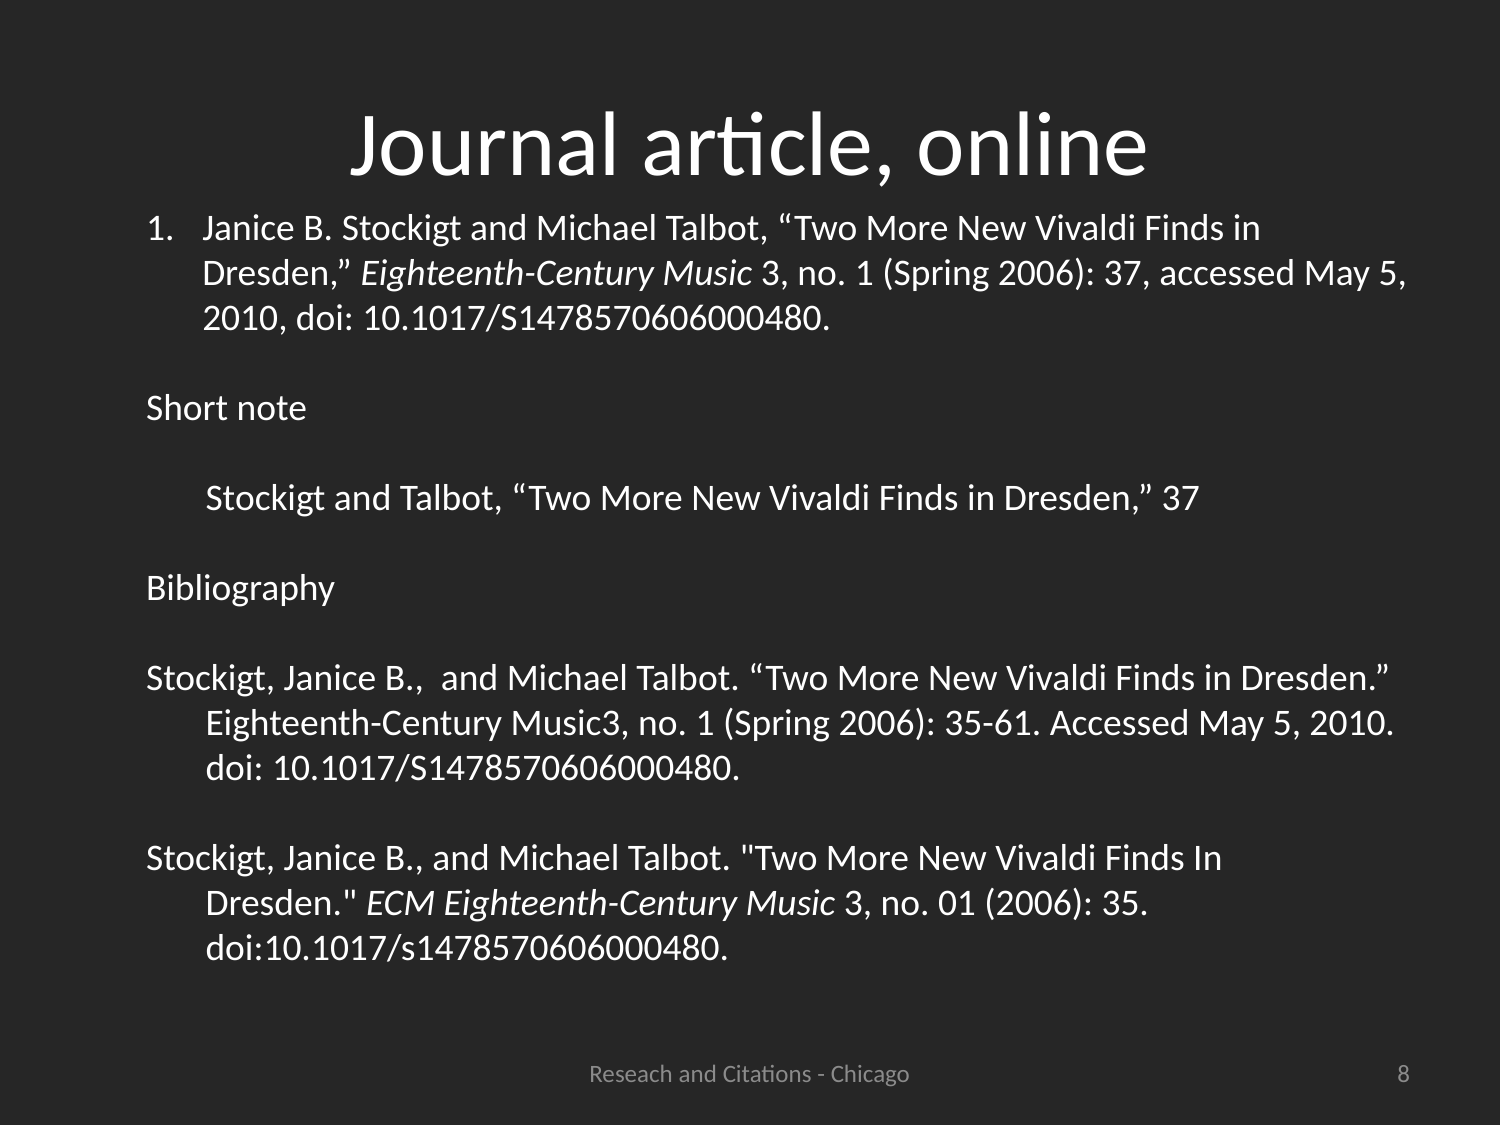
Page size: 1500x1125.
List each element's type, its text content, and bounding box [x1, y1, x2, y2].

title Journal article, online [75, 45, 1425, 233]
slide_number 8 [1074, 1066, 1425, 1103]
footer Reseach and Citations - Chicago [512, 1066, 988, 1103]
text_box Janice B. Stockigt and Michael Talbot, “Two More New Vivaldi Finds in Dresden,” Eighteenth-Century Music 3, no. 1 (Spring 2006): 37, accessed May 5, 2010, doi: 10.1017/S1478570606000480. Short note Stockigt and Talbot, “Two More New Vivaldi Finds in Dresden,” 37 Bibliography Stockigt, Janice B., and Michael Talbot. “Two More New Vivaldi Finds in Dresden.” Eighteenth-Century Music3, no. 1 (Spring 2006): 35-61. Accessed May 5, 2010. doi: 10.1017/S1478570606000480. Stockigt, Janice B., and Michael Talbot. "Two More New Vivaldi Finds In Dresden." ECM Eighteenth-Century Music 3, no. 01 (2006): 35. doi:10.1017/s1478570606000480. [131, 195, 1428, 1066]
